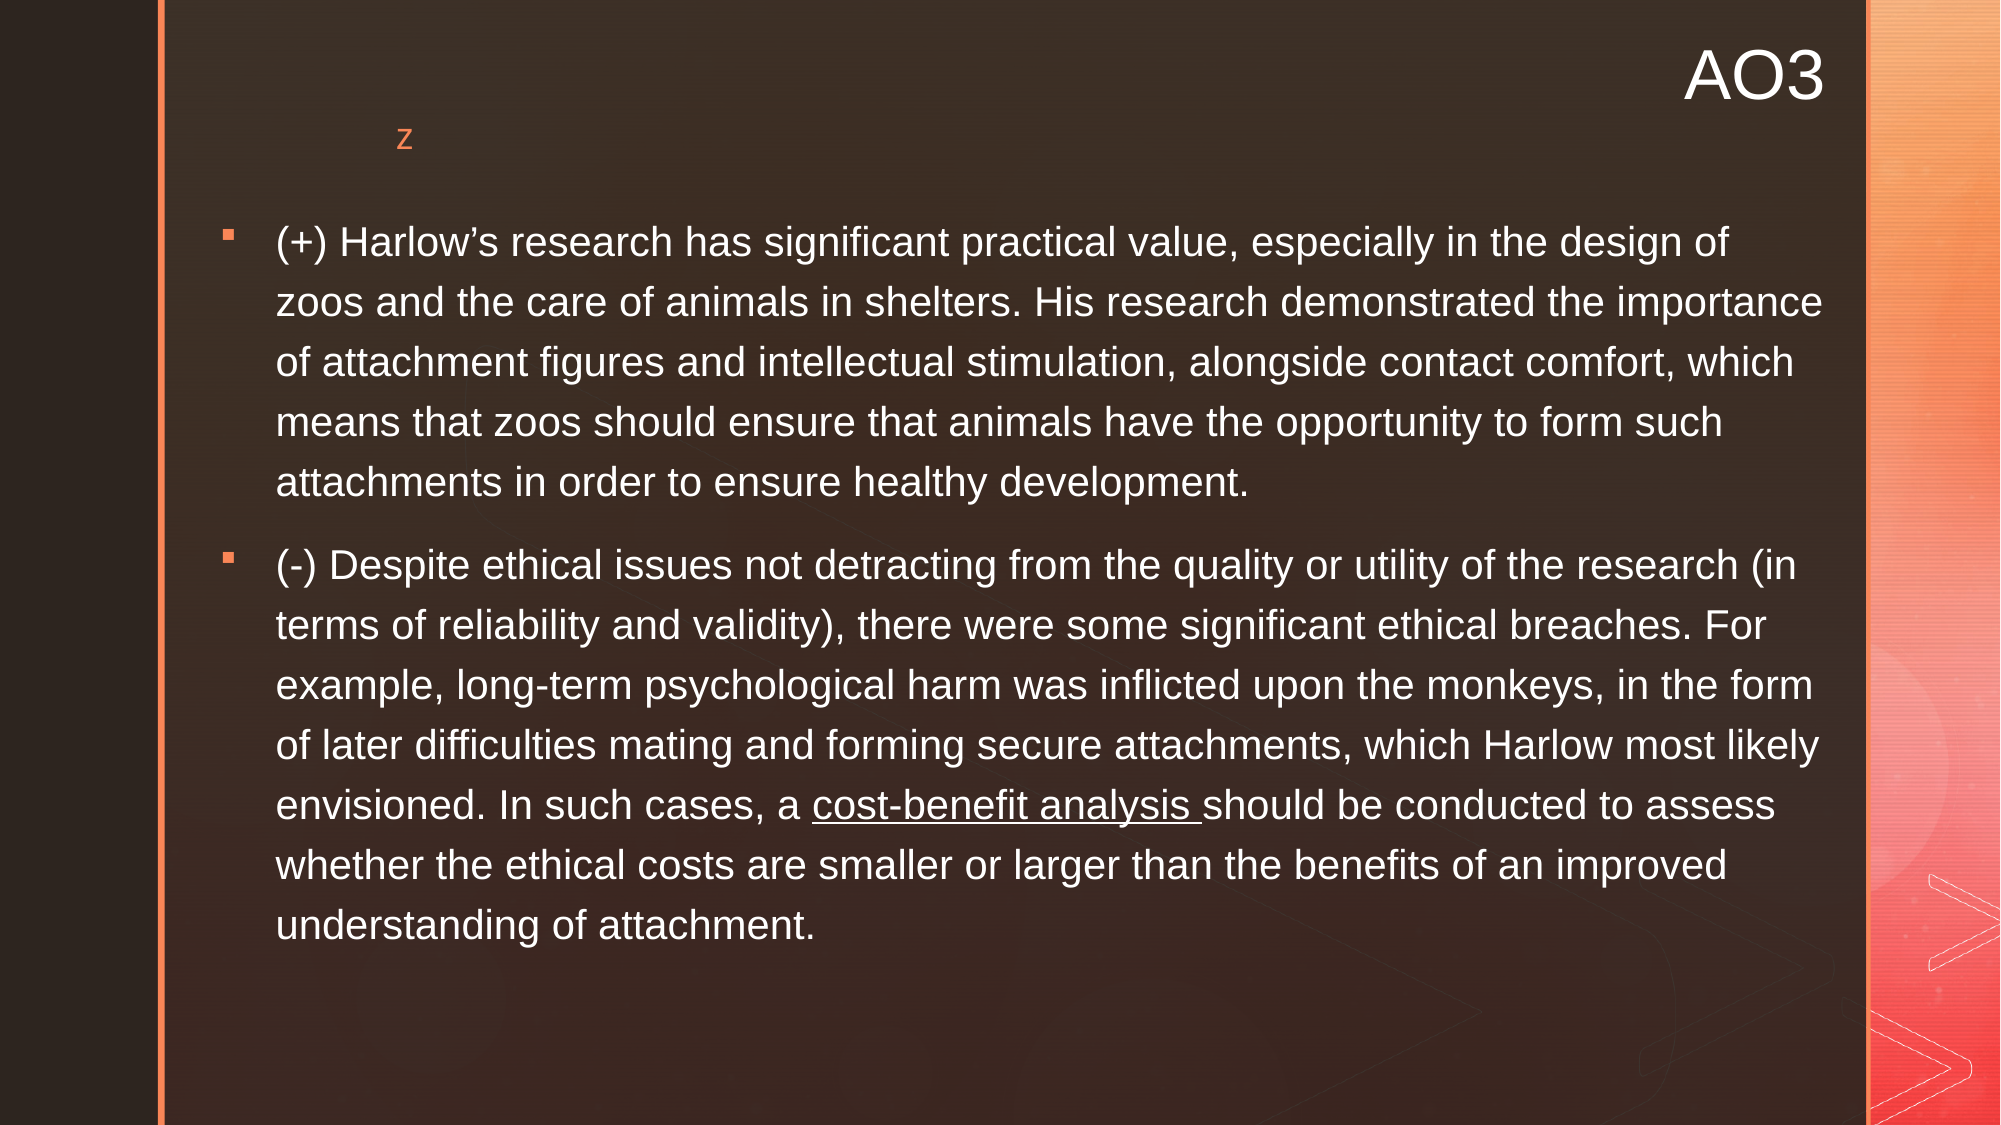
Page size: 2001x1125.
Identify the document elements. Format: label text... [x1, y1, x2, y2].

list (+) Harlow’s research has significant practical value, especially in the design of zoos and the care of animals in shelters. His research demonstrated the importance of attachment figures and intellectual stimulation, alongside contact comfort, which means that zoos should ensure that animals have the opportunity to form such attachments in order to ensure healthy development. (-) Despite ethical issues not detracting from the quality or utility of the research (in terms of reliability and validity), there were some significant ethical breaches. For example, long-term psychological harm was inflicted upon the monkeys, in the form of later difficulties mating and forming secure attachments, which Harlow most likely envisioned. In such cases, a cost-benefit analysis should be conducted to assess whether the ethical costs are smaller or larger than the benefits of an improved understanding of attachment. [204, 160, 1841, 993]
title AO3 [535, 30, 1841, 160]
picture [1871, 0, 2001, 1125]
